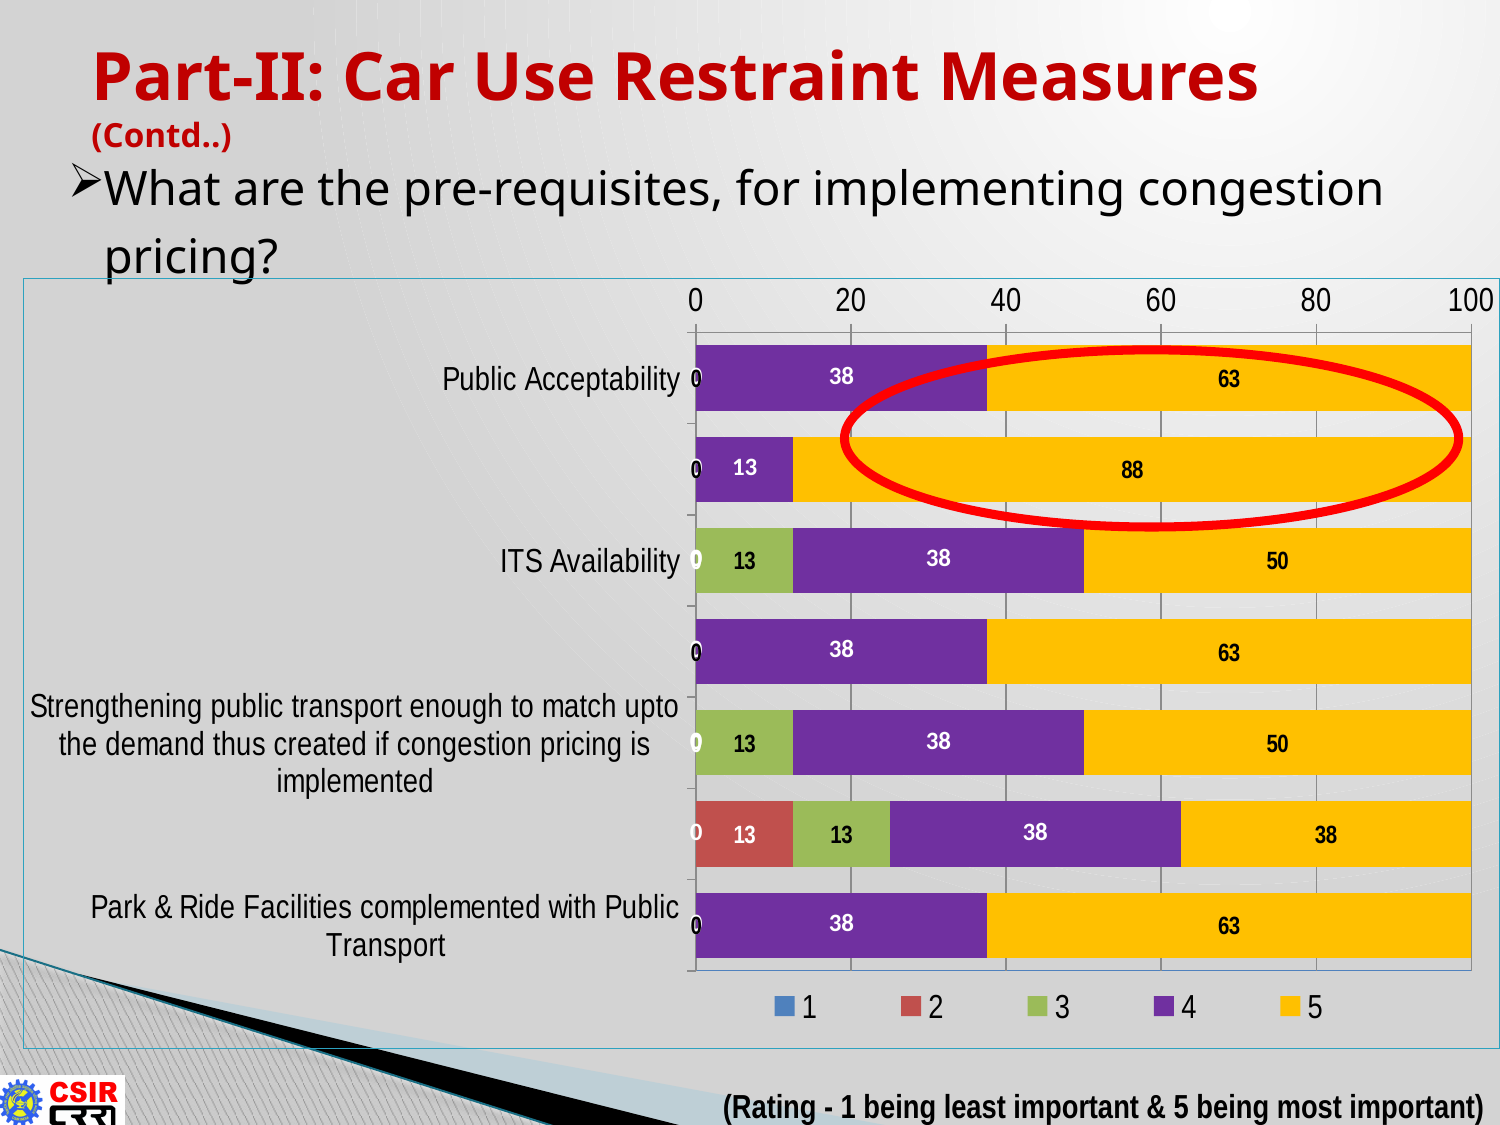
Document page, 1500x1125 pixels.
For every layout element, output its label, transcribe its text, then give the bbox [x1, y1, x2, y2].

text_box What are the pre-requisites, for implementing congestion pricing? [53, 113, 1424, 278]
picture [0, 1075, 125, 1125]
title Part-II: Car Use Restraint Measures (Contd..) [76, 0, 1427, 188]
chart [22, 278, 1500, 1049]
text_box (Rating - 1 being least important & 5 being most important) [100, 1077, 1500, 1125]
